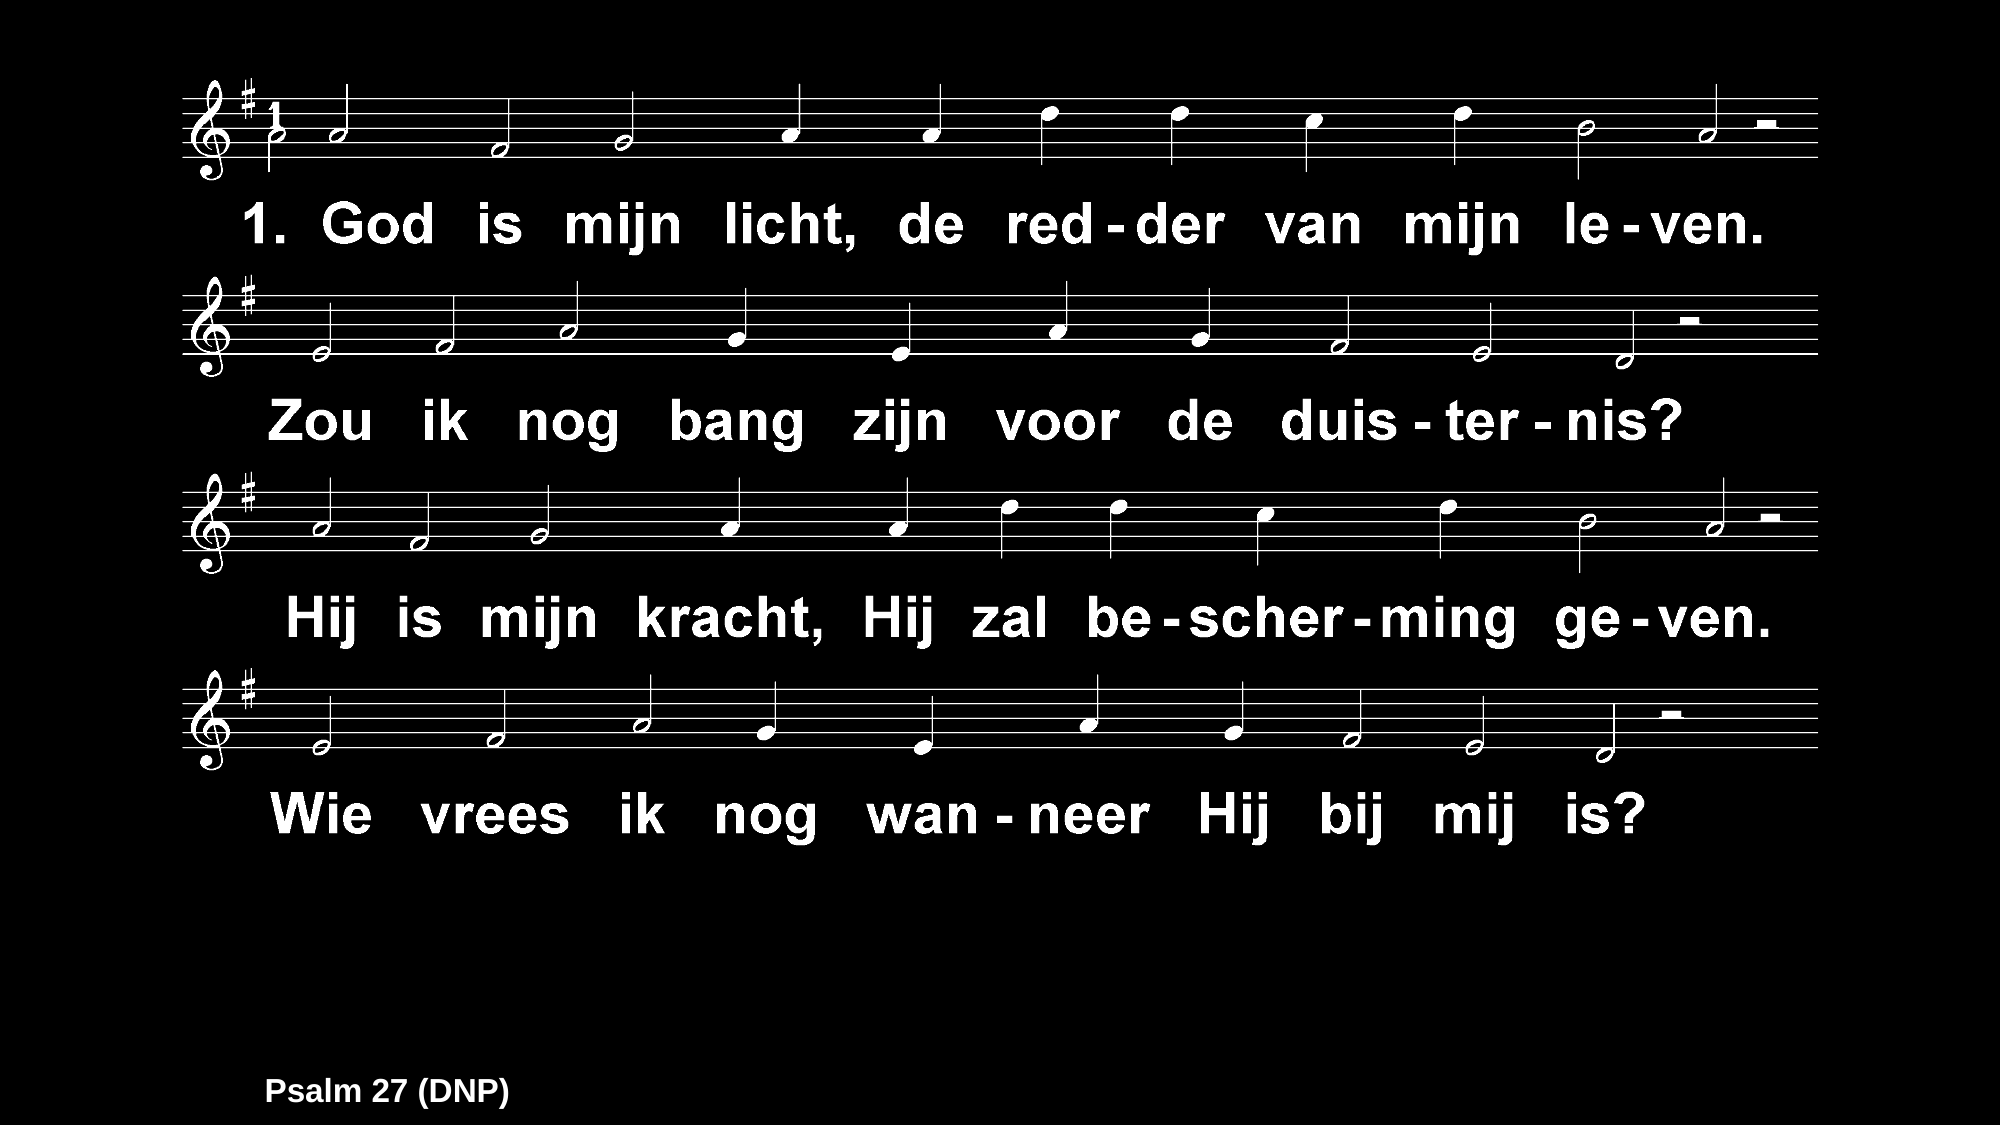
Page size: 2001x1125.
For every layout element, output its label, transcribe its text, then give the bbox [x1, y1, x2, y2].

picture [166, 62, 1834, 861]
text_box Psalm 27 (DNP) t. J.P. Kuijper; m. Genève 1551 [249, 1062, 1750, 1125]
